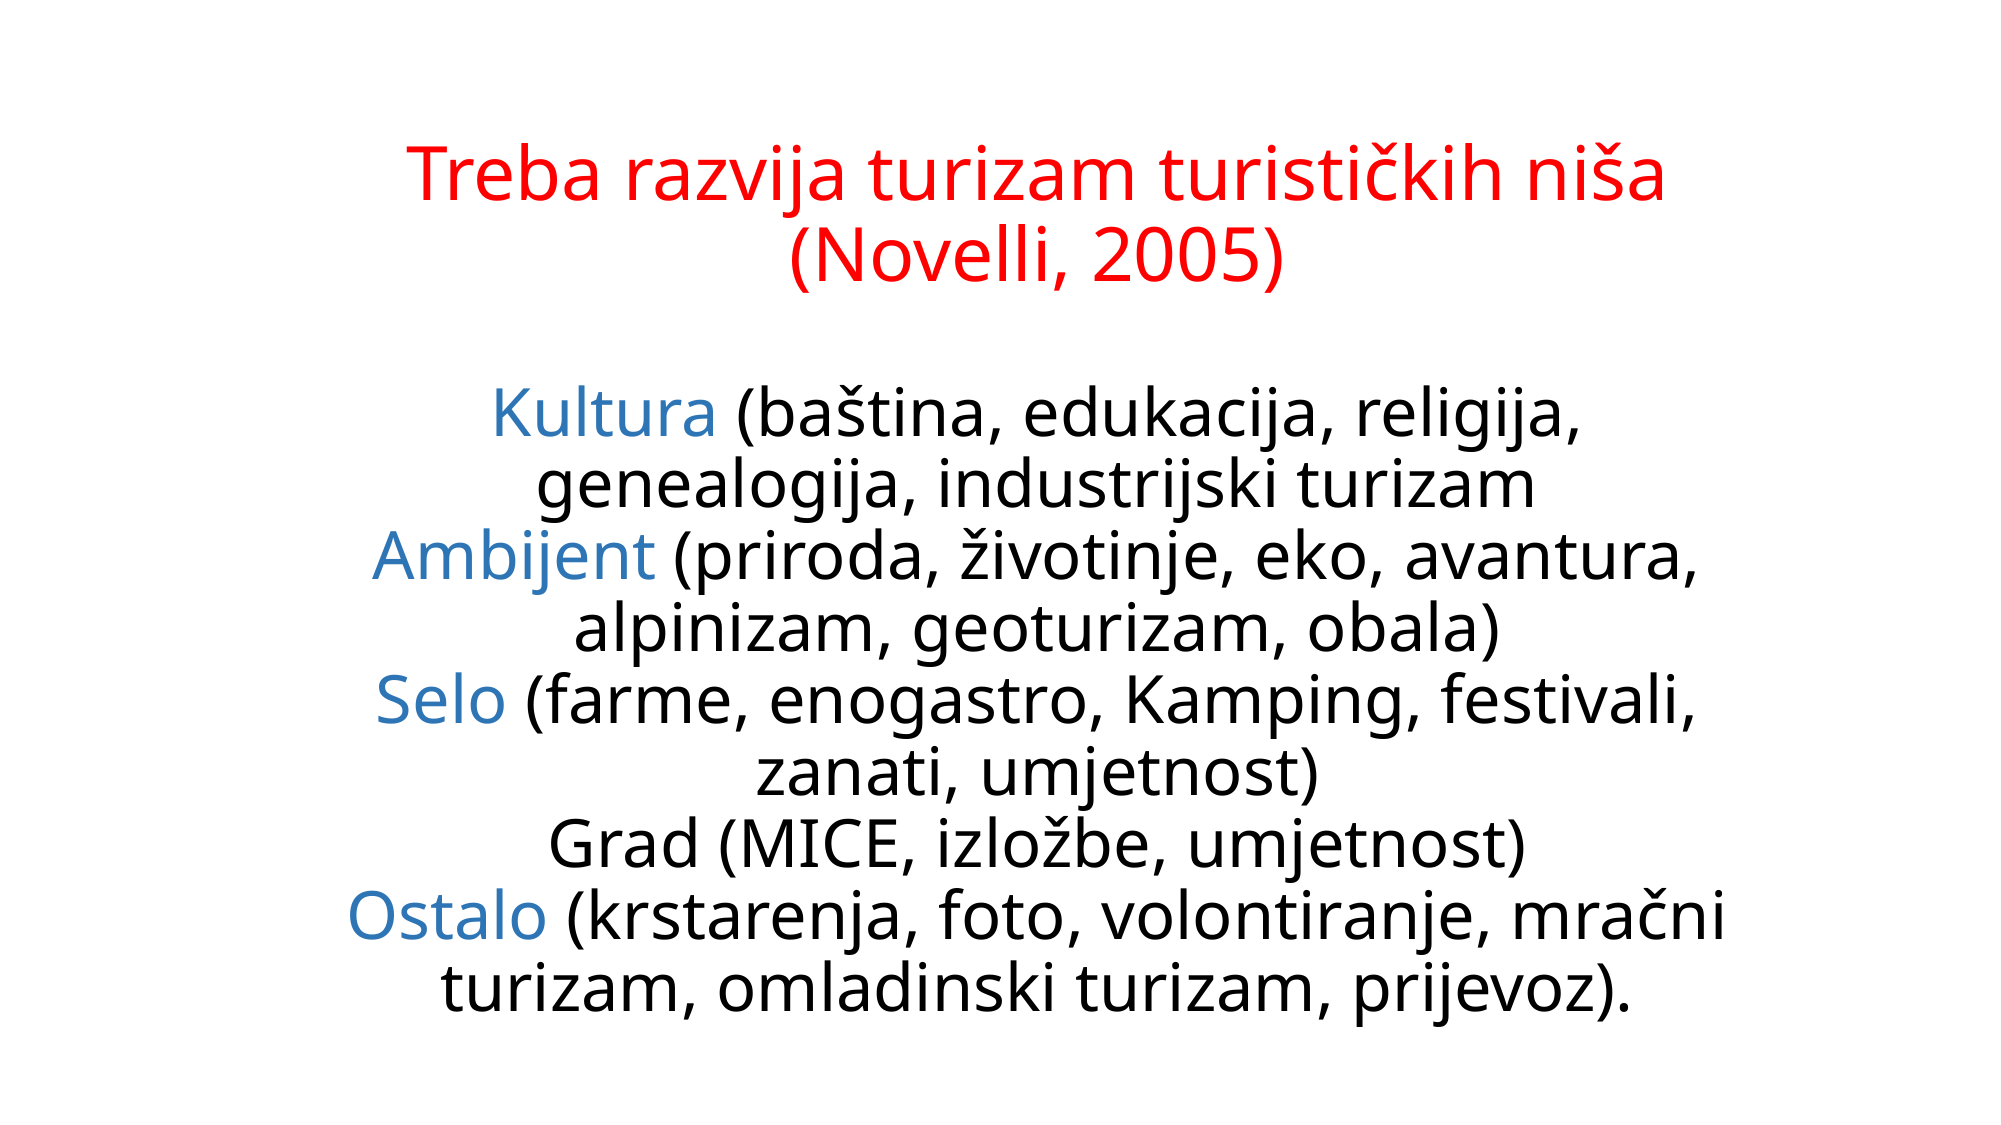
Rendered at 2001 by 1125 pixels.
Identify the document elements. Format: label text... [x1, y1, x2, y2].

title Treba razvija turizam turističkih niša (Novelli, 2005) Kultura (baština, edukacija, religija, genealogija, industrijski turizam Ambijent (priroda, životinje, eko, avantura, alpinizam, geoturizam, obala) Selo (farme, enogastro, Kamping, festivali, zanati, umjetnost) Grad (MICE, izložbe, umjetnost) Ostalo (krstarenja, foto, volontiranje, mračni turizam, omladinski turizam, prijevoz). [287, 721, 1788, 1114]
